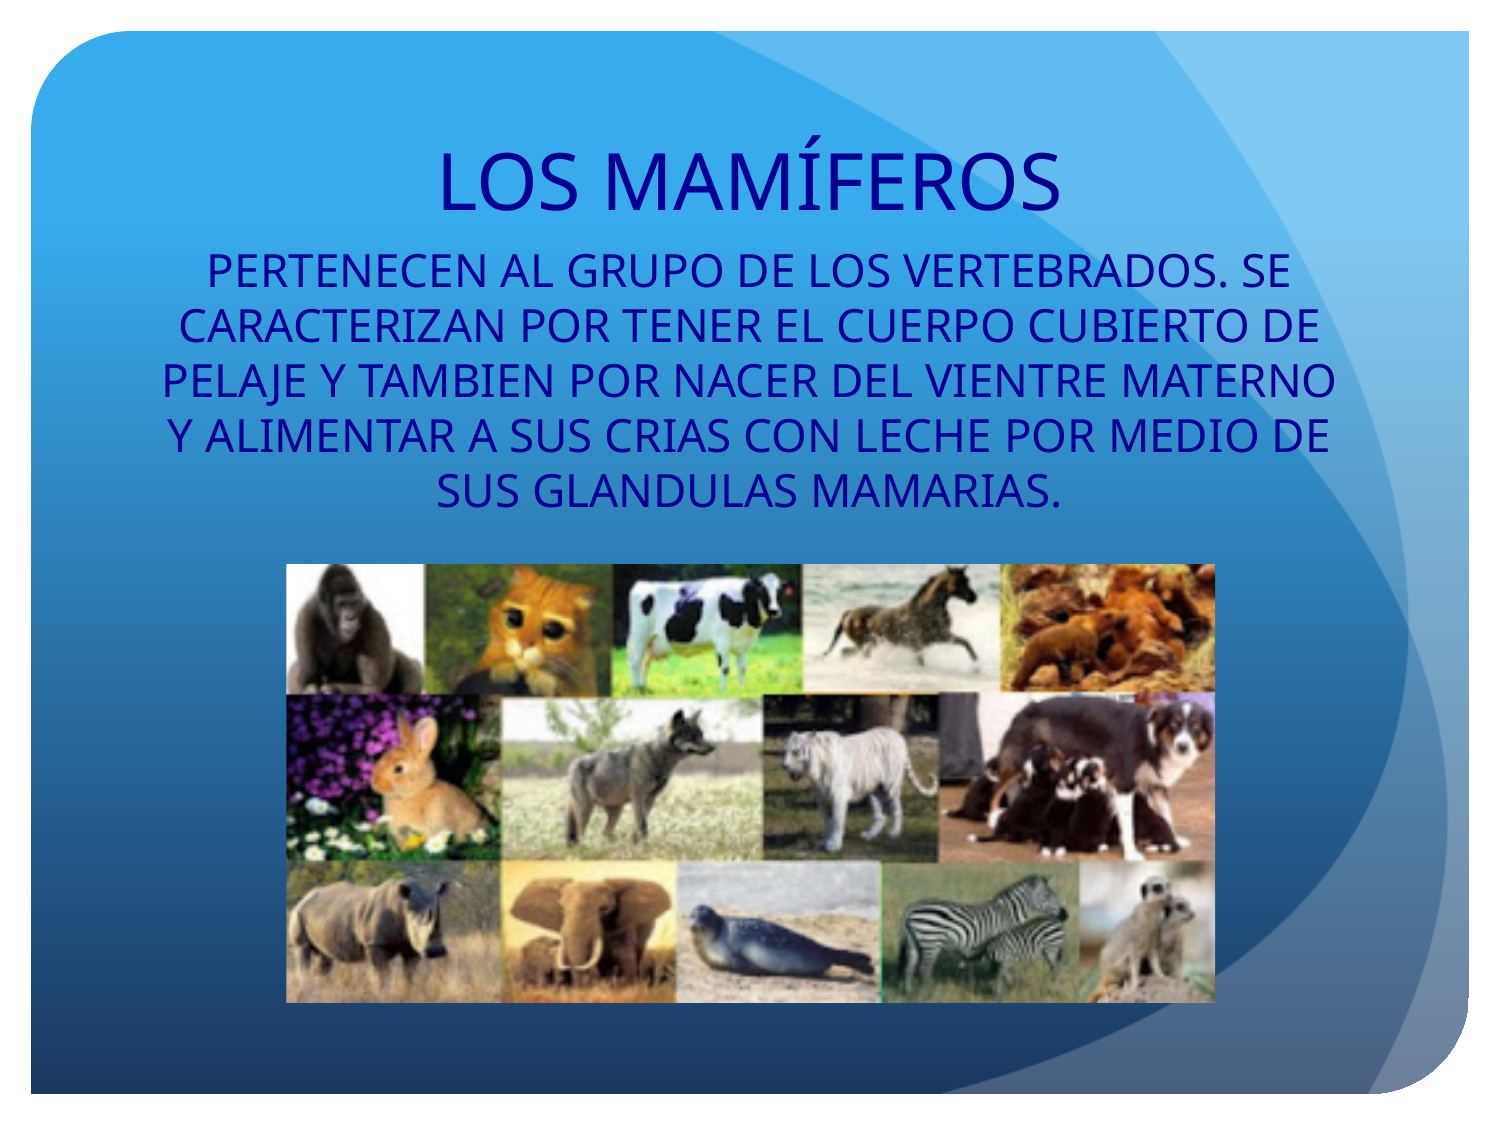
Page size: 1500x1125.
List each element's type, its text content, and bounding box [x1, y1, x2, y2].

picture [24, 30, 1473, 1094]
list PERTENECEN AL GRUPO DE LOS VERTEBRADOS. SE CARACTERIZAN POR TENER EL CUERPO CUBIERTO DE PELAJE Y TAMBIEN POR NACER DEL VIENTRE MATERNO Y ALIMENTAR A SUS CRIAS CON LECHE POR MEDIO DE SUS GLANDULAS MAMARIAS. [127, 233, 1372, 925]
title LOS MAMÍFEROS [127, 62, 1372, 233]
